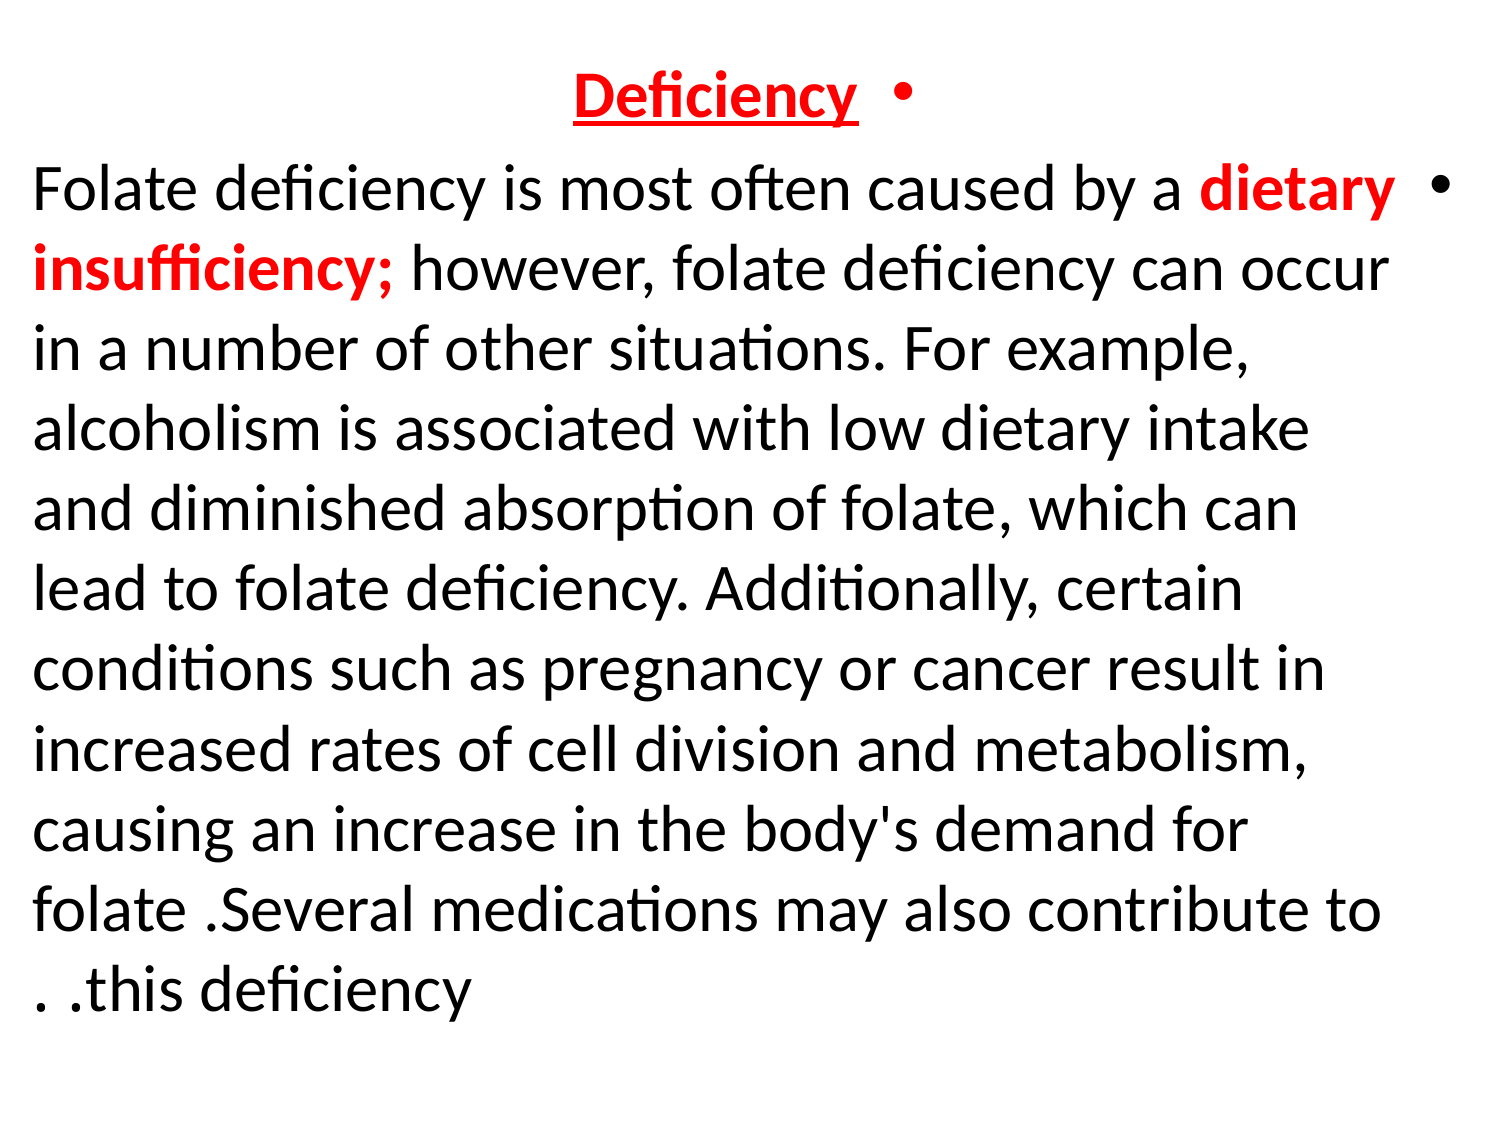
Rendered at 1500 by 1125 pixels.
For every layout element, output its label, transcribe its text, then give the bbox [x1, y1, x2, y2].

list Deficiency Folate deficiency is most often caused by a dietary insufficiency; however, folate deficiency can occur in a number of other situations. For example, alcoholism is associated with low dietary intake and diminished absorption of folate, which can lead to folate deficiency. Additionally, certain conditions such as pregnancy or cancer result in increased rates of cell division and metabolism, causing an increase in the body's demand for folate .Several medications may also contribute to this deficiency. . [17, 42, 1471, 1125]
